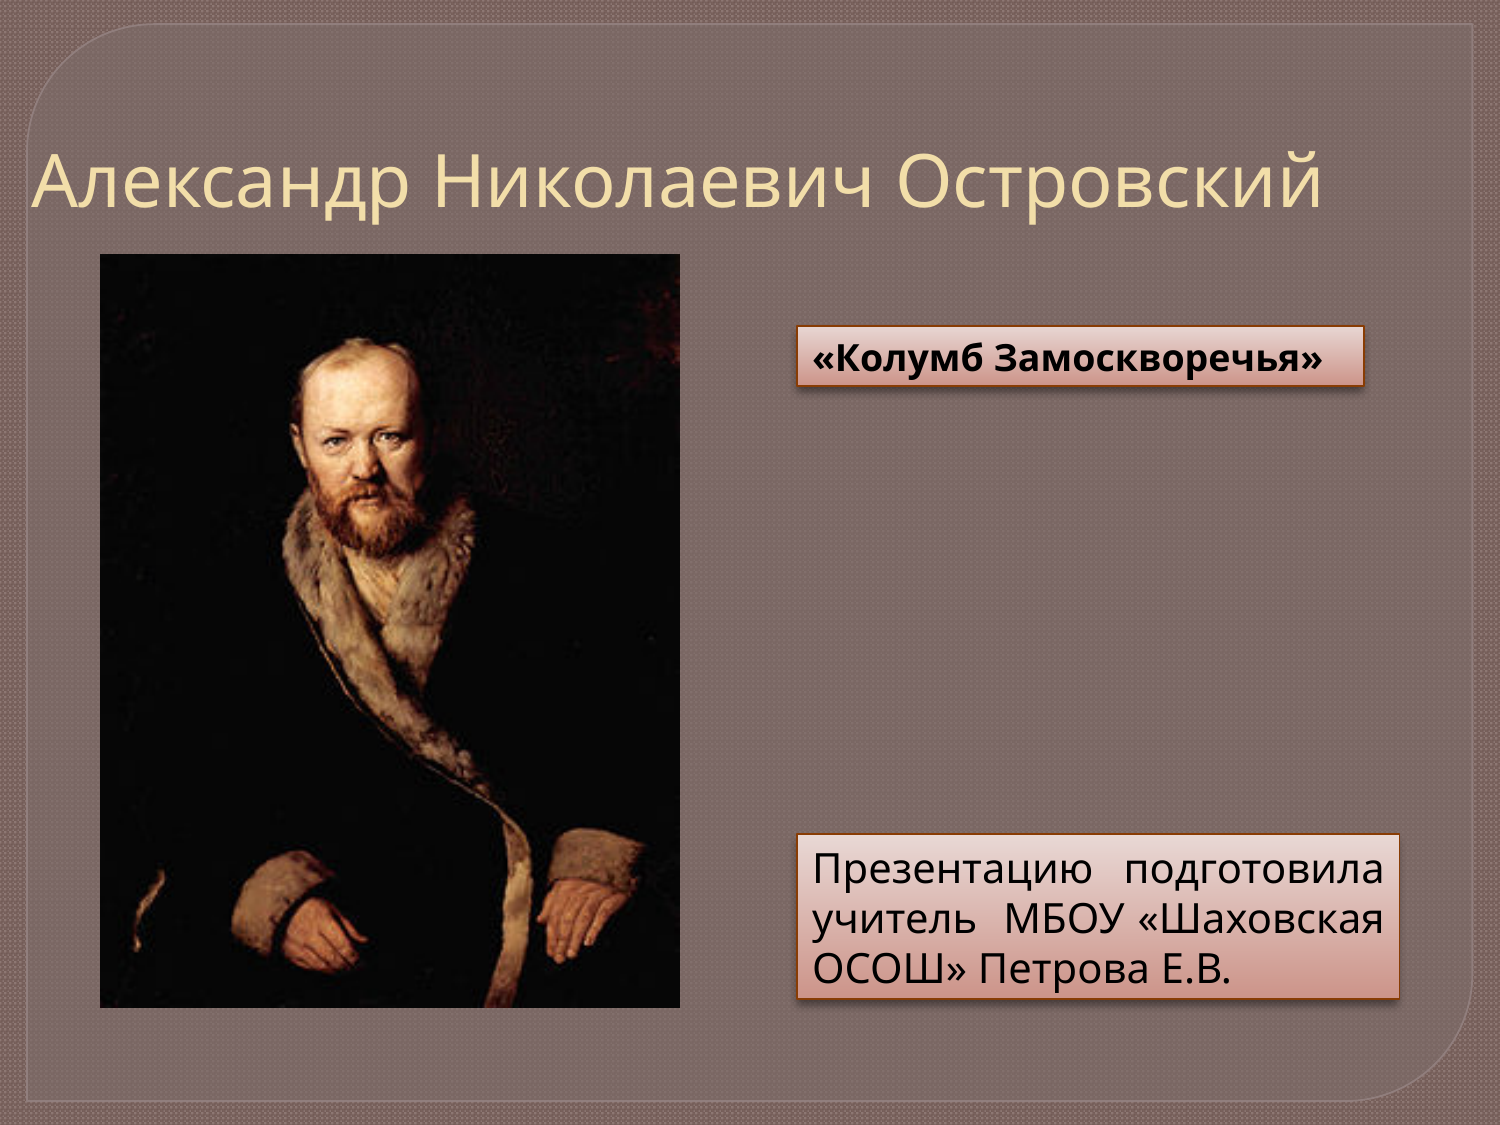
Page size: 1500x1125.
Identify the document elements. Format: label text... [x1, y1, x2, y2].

title Александр Николаевич Островский [0, 41, 1350, 230]
text_box Презентацию подготовила учитель МБОУ «Шаховская ОСОШ» Петрова Е.В. [796, 833, 1400, 1000]
text_box «Колумб Замоскворечья» [796, 325, 1365, 387]
picture [100, 254, 680, 1008]
